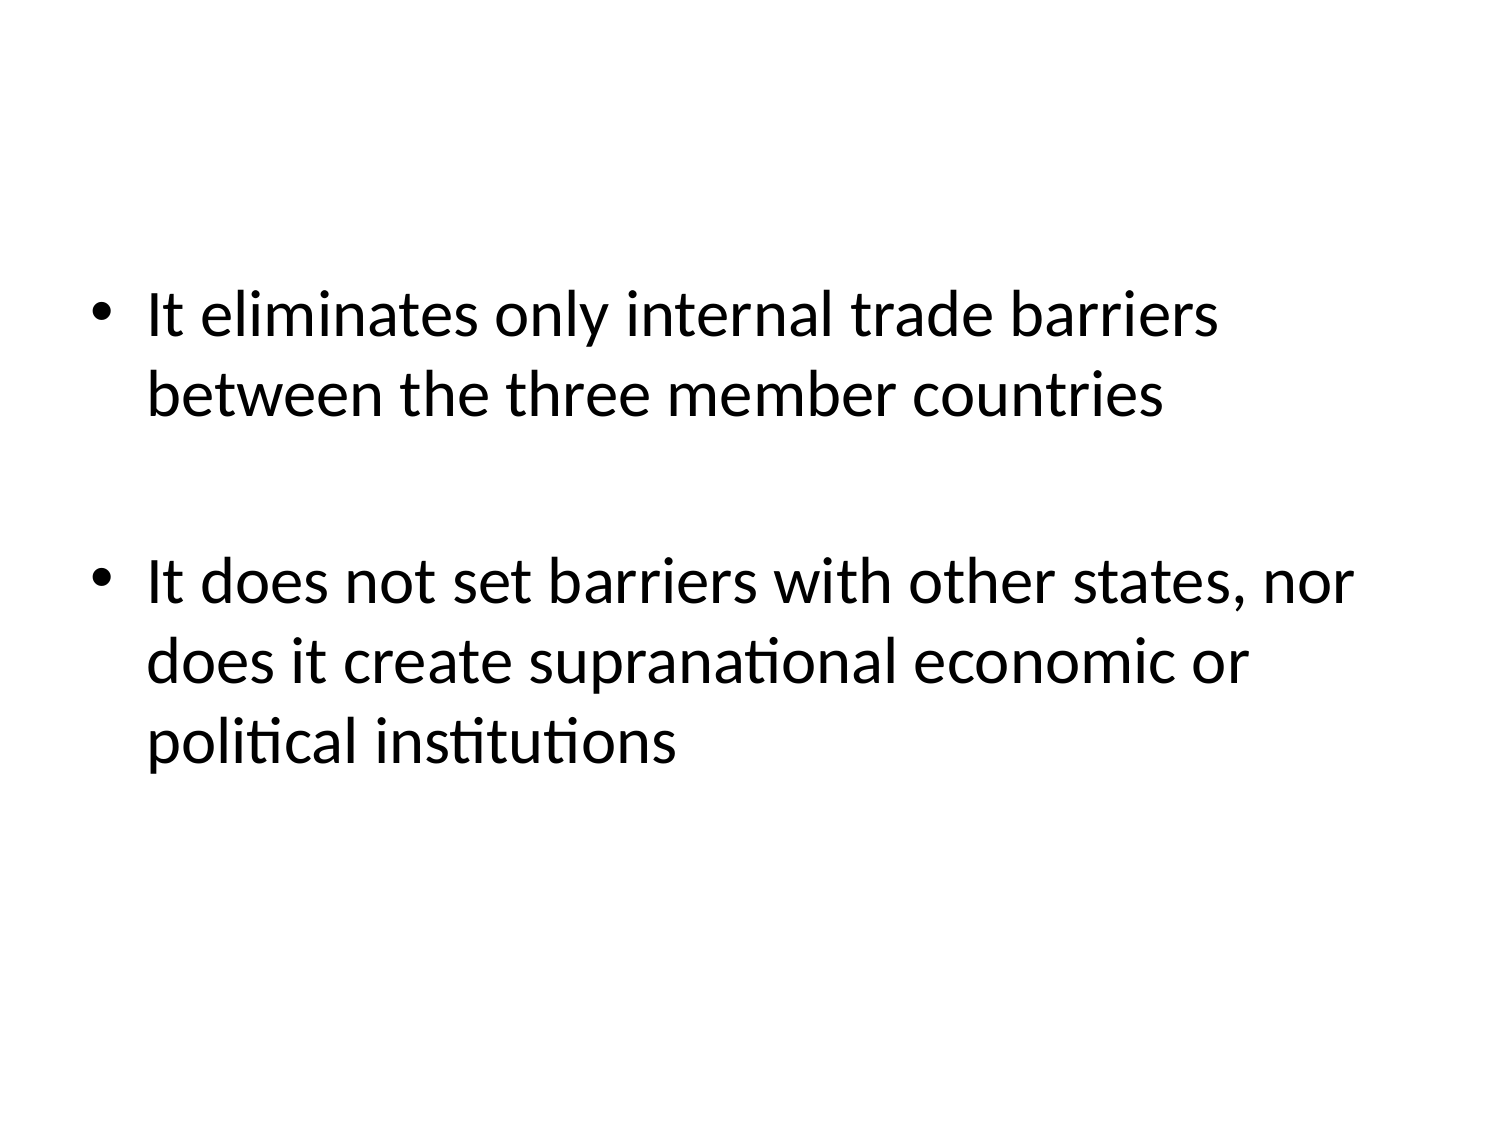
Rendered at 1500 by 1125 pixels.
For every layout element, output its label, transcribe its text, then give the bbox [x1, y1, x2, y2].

list It eliminates only internal trade barriers between the three member countries It does not set barriers with other states, nor does it create supranational economic or political institutions [75, 262, 1425, 1005]
